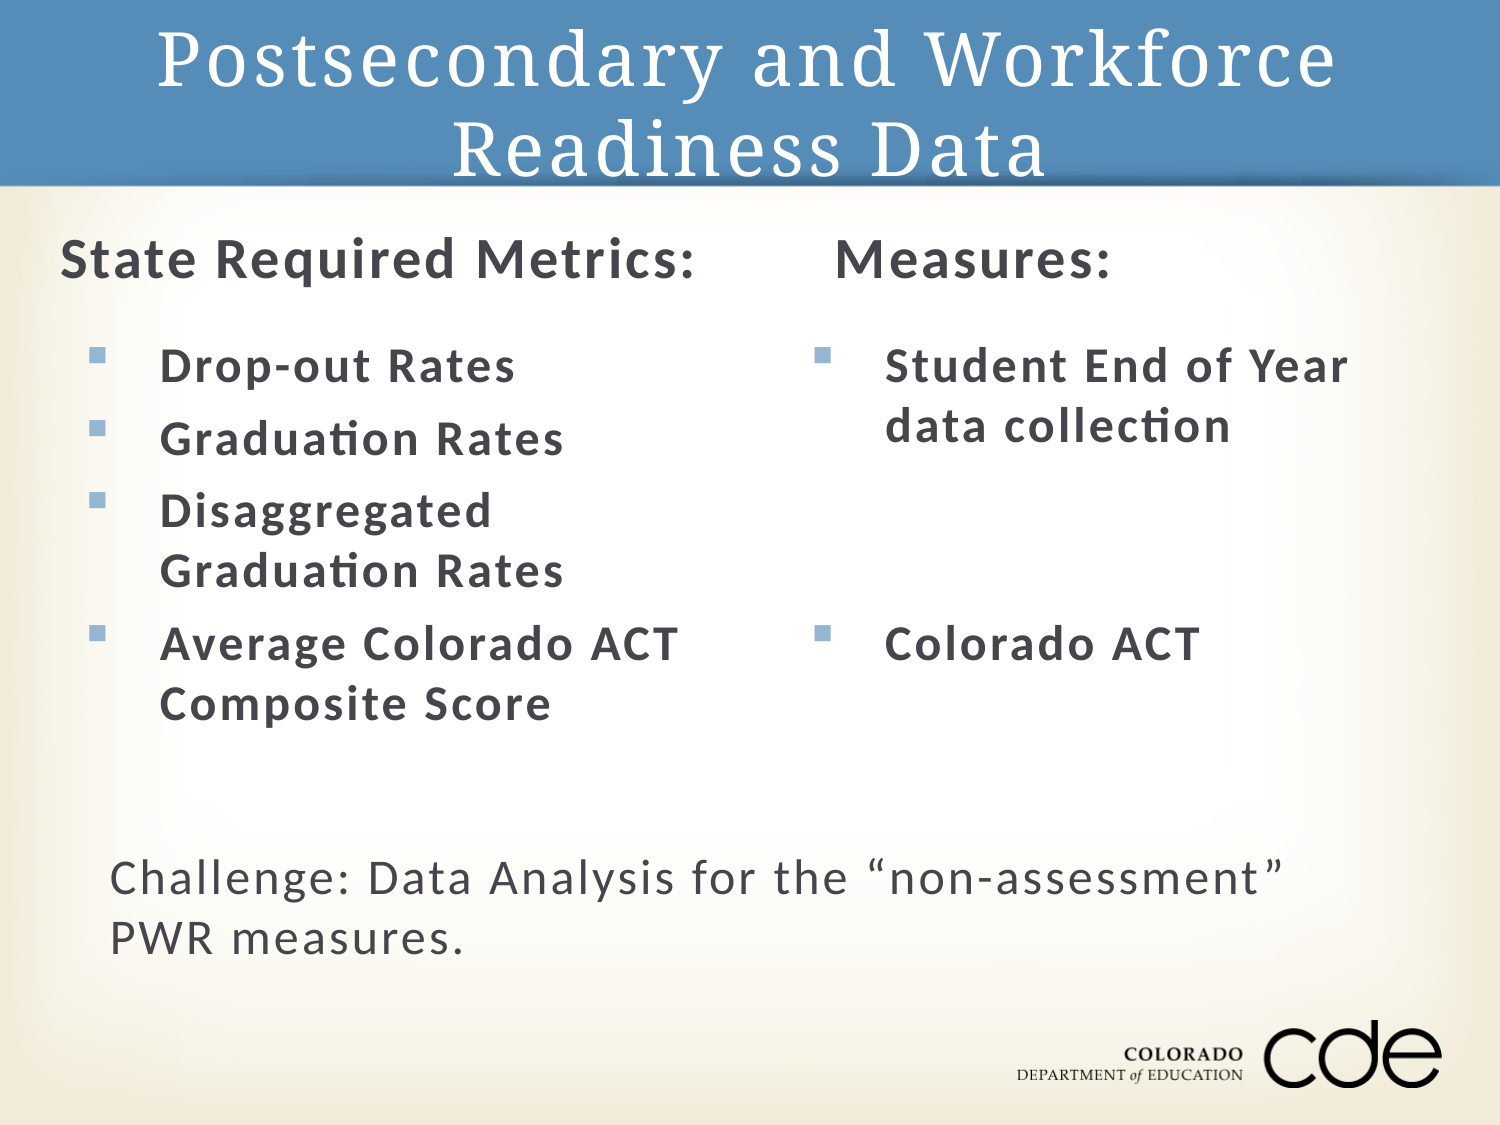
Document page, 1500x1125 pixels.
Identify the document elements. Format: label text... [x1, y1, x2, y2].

picture [0, 0, 1500, 1125]
list Measures: [812, 212, 1250, 300]
list State Required Metrics: [37, 212, 738, 300]
list Student End of Year data collection Colorado ACT [787, 324, 1463, 750]
list Drop-out Rates Graduation Rates Disaggregated Graduation Rates Average Colorado ACT Composite Score [62, 324, 738, 775]
text_box Challenge: Data Analysis for the “non-assessment” PWR measures. [87, 837, 1413, 973]
title Postsecondary and Workforce Readiness Data [62, 37, 1438, 166]
